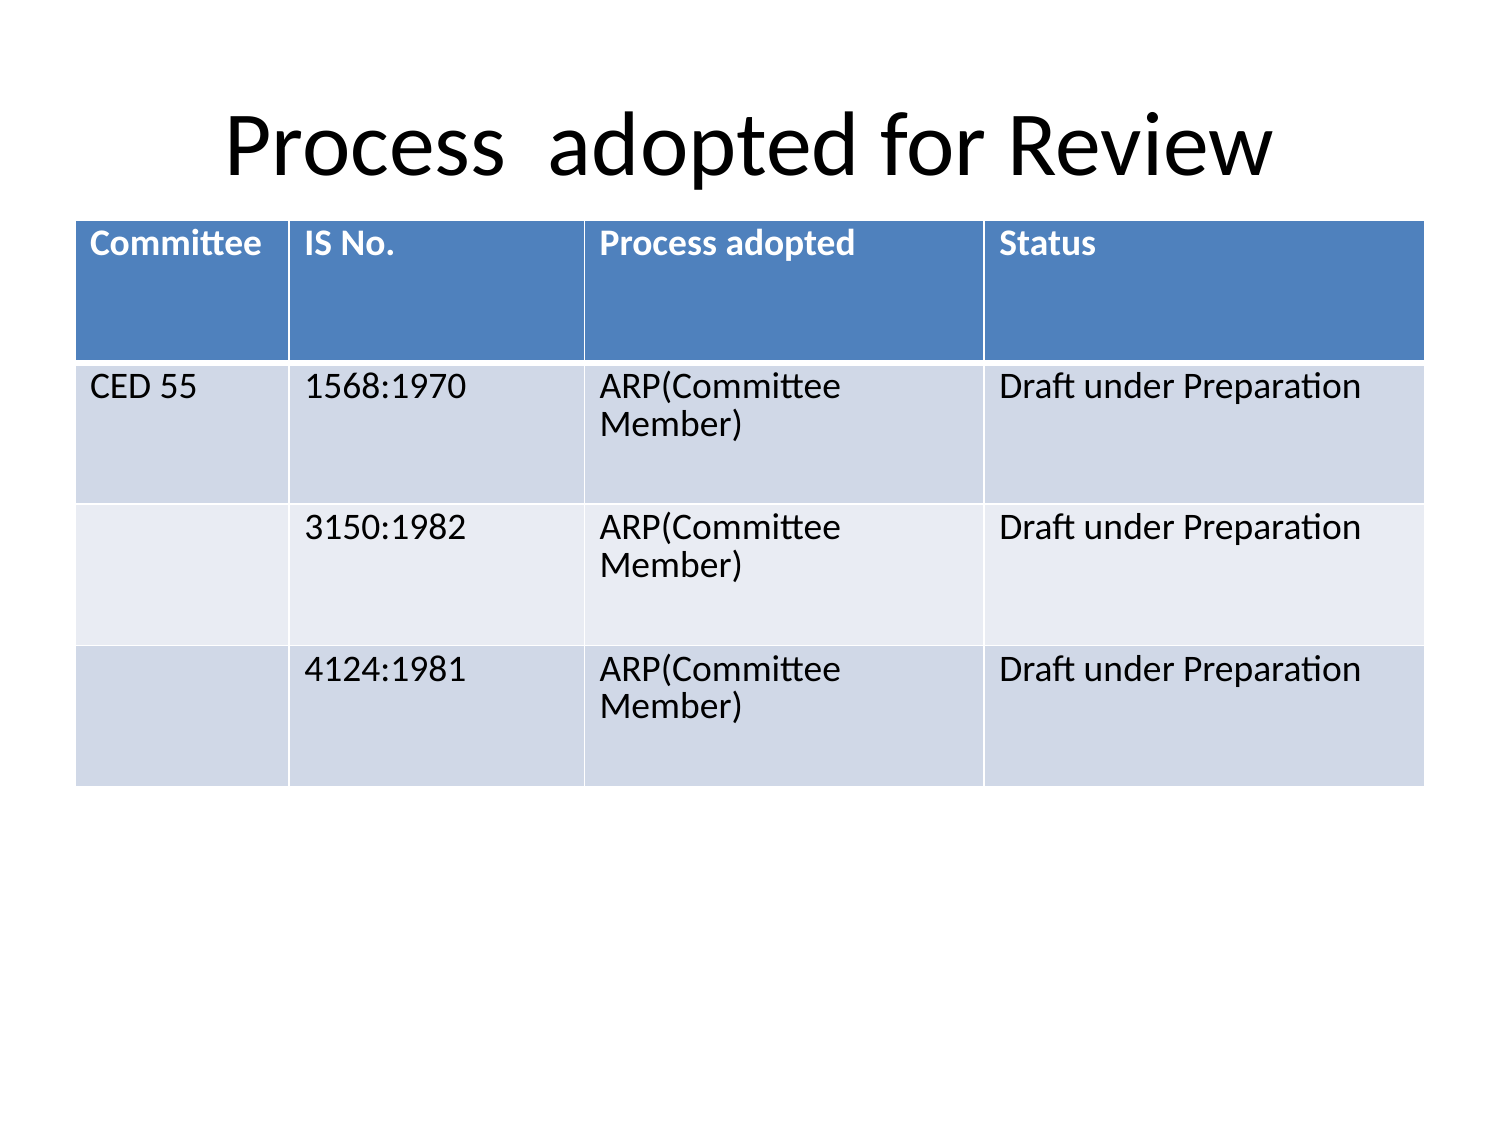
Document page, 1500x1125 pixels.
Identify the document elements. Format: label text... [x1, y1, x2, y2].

table_cell Draft under Preparation [985, 646, 1424, 786]
table_cell ARP(Committee Member) [585, 646, 983, 786]
table_header Status [985, 221, 1424, 360]
table_cell 3150:1982 [290, 505, 584, 645]
table_cell ARP(Committee Member) [585, 505, 983, 645]
table_header IS No. [290, 221, 584, 360]
table_cell [76, 646, 288, 786]
table_cell CED 55 [76, 366, 288, 503]
title Process adopted for Review [75, 45, 1425, 219]
table_cell Draft under Preparation [985, 366, 1424, 503]
table_cell Draft under Preparation [985, 505, 1424, 645]
table_cell [76, 505, 288, 645]
table_cell ARP(Committee Member) [585, 366, 983, 503]
table_header Committee [76, 221, 288, 360]
table_cell 1568:1970 [290, 366, 584, 503]
table_header Process adopted [585, 221, 983, 360]
table_cell 4124:1981 [290, 646, 584, 786]
